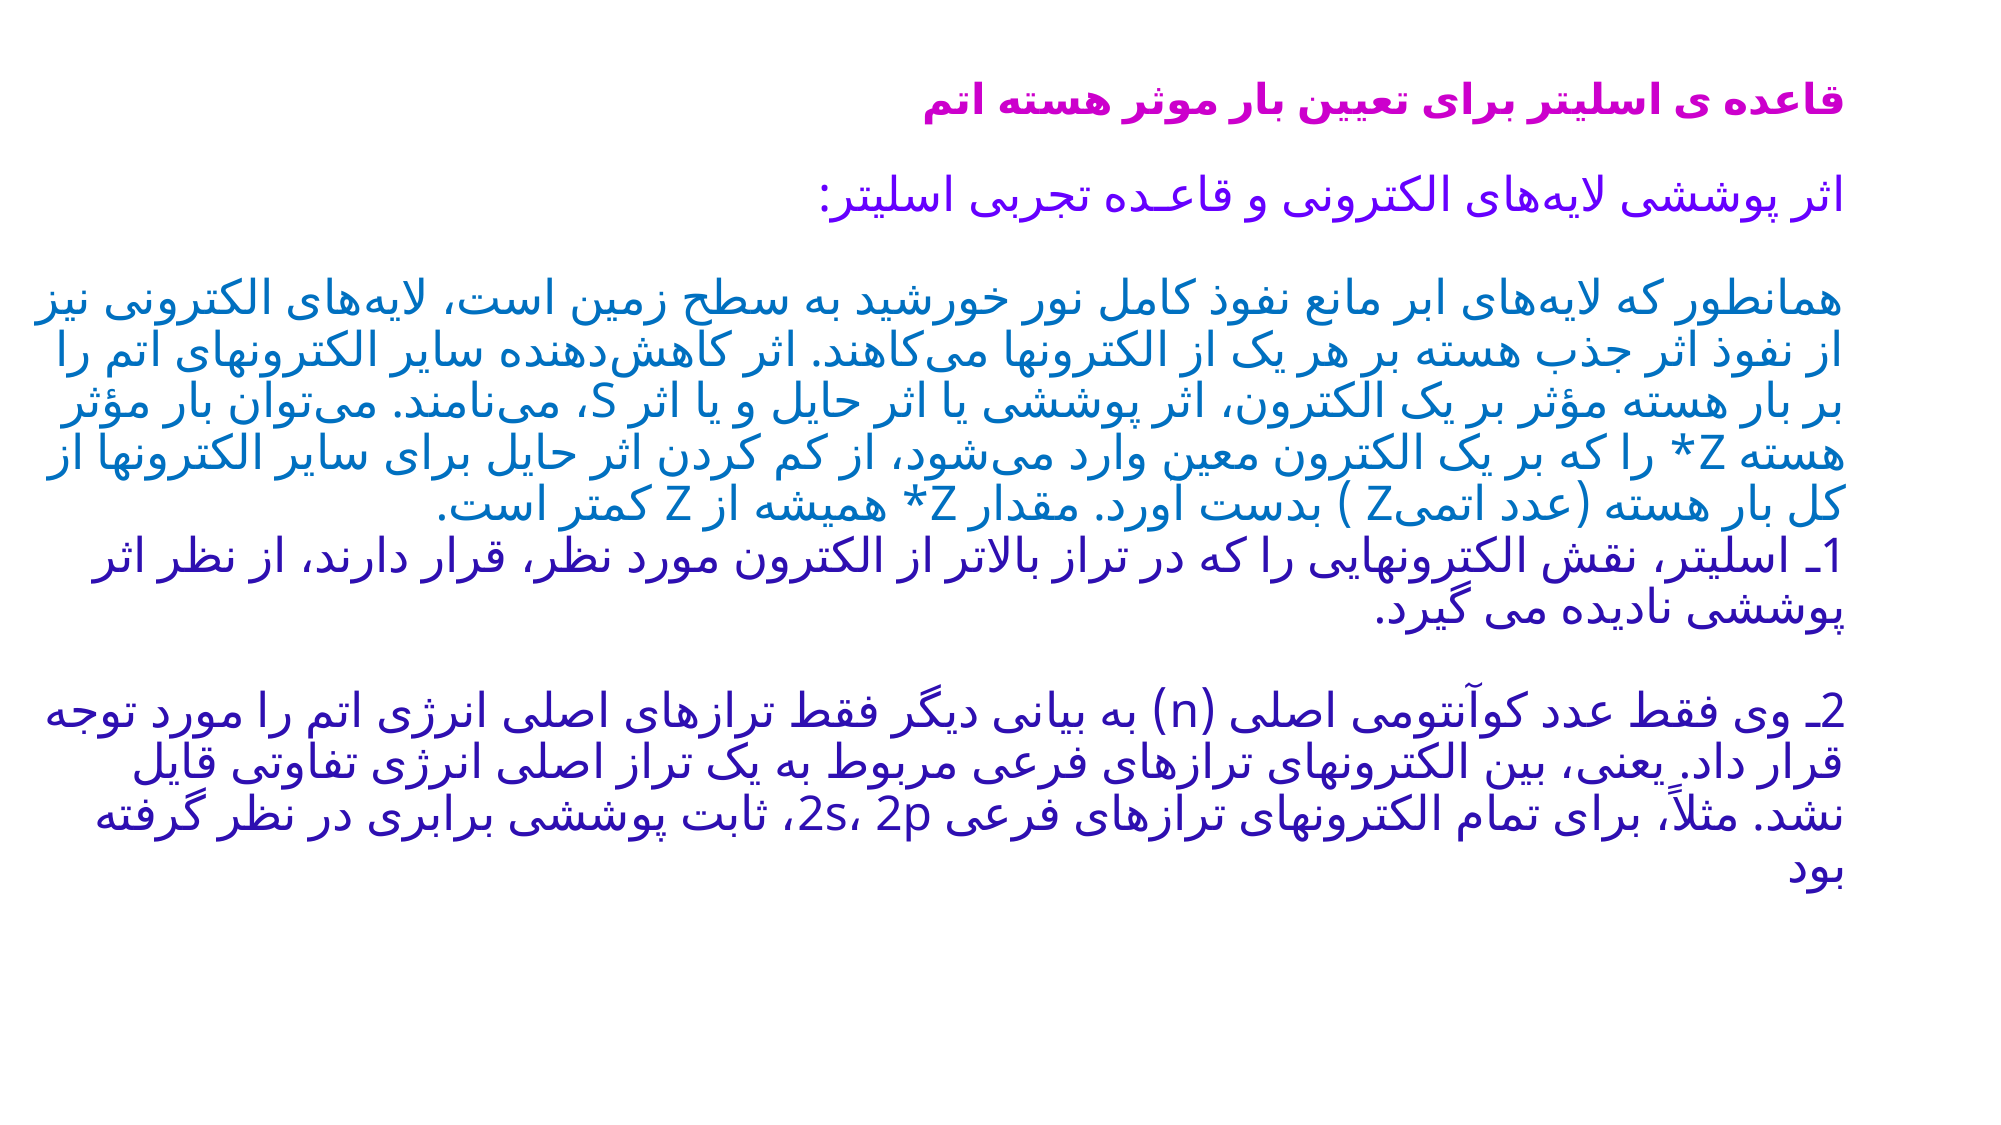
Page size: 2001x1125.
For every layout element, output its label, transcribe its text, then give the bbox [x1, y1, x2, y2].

title قاعده ی اسلیتر برای تعیین بار موثر هسته اتم اثر پوششی لایه‌های الکترونی و قاعـده تجربی اسلیتر: همانطور که لایه‌های ابر مانع نفوذ کامل نور خورشید به سطح زمین است، لایه‌های الکترونی نیز از نفوذ اثر جذب هسته بر هر یک از الکترونها می‌کاهند. اثر کاهش‌دهنده سایر الکترونهای اتم را بر بار هسته مؤثر بر یک الکترون، اثر پوششی یا اثر حایل و یا اثر S، می‌نامند. می‌توان بار مؤثر هسته Z* را که بر یک الکترون معین وارد می‌شود، از کم کردن اثر حایل برای سایر الکترونها از کل بار هسته (عدد اتمیZ ) بدست آورد. مقدار ‌Z* همیشه از ‌Z کمتر است. 1ـ اسلیتر، نقش الکترونهایی را که در تراز بالاتر از الکترون مورد نظر، قرار دارند، از نظر اثر پوششی نادیده می گیرد. 2ـ وی فقط عدد کوآنتومی اصلی (n) به بیانی دیگر فقط ترازهای اصلی انرژی اتم را مورد توجه قرار داد. یعنی، بین الکترونهای ترازهای فرعی مربوط به یک تراز اصلی انرژی تفاوتی قایل نشد. مثلاً، برای تمام الکترونهای ترازهای فرعی 2s، 2p، ثابت پوششی برابری در نظر گرفته بود [21, 66, 1862, 900]
